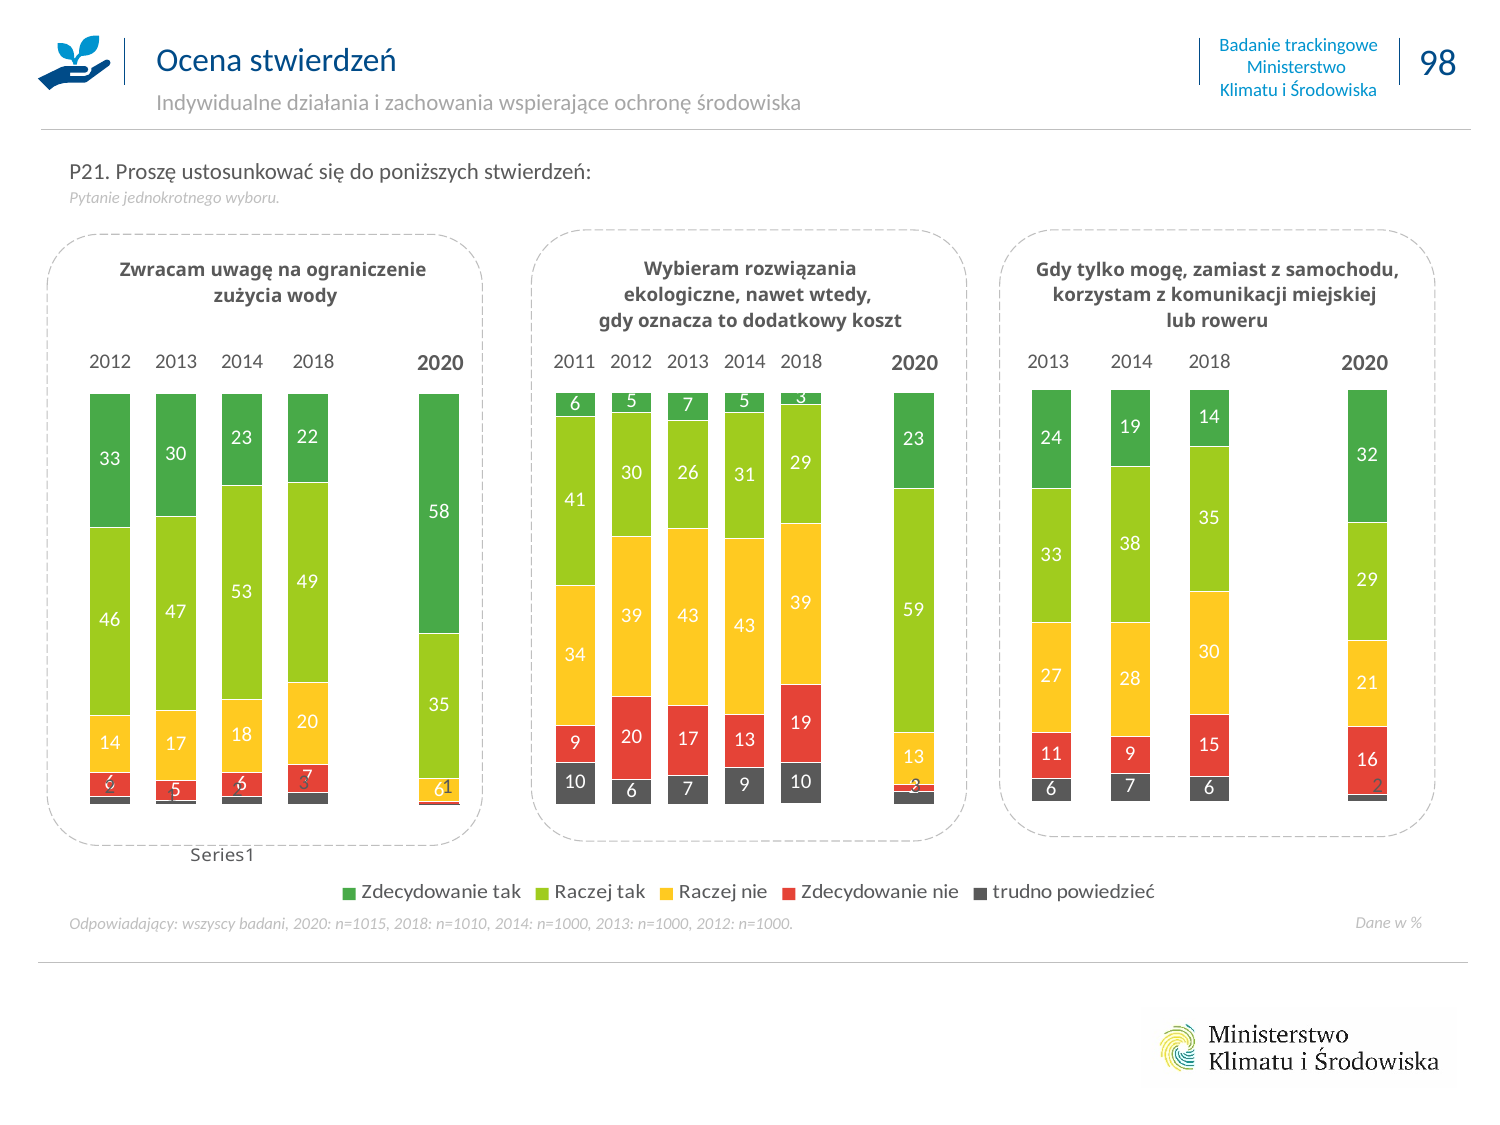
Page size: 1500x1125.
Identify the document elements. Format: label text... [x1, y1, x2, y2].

text_box Dane w % [1340, 905, 1446, 941]
picture [1141, 1007, 1457, 1088]
text_box Wybieram rozwiązania ekologiczne, nawet wtedy, gdy oznacza to dodatkowy koszt [572, 245, 928, 339]
list Odpowiadający: wszyscy badani, 2020: n=1015, 2018: n=1010, 2014: n=1000, 2013: n=1000, 2012: n=1000. [54, 905, 1340, 941]
list P21. Proszę ustosunkować się do poniższych stwierdzeń: Pytanie jednokrotnego wyboru. [54, 148, 1447, 327]
text_box [529, 227, 969, 375]
list Indywidualne działania i zachowania wspierające ochronę środowiska [123, 80, 1197, 117]
text_box [45, 232, 485, 830]
list Ocena stwierdzeń [123, 30, 1199, 92]
text_box Gdy tylko mogę, zamiast z samochodu, korzystam z komunikacji miejskiej lub roweru [1016, 246, 1418, 339]
chart [64, 340, 1428, 911]
text_box Zwracam uwagę na ograniczenie zużycia wody [97, 247, 454, 314]
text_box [34, 22, 115, 103]
text_box [997, 227, 1437, 800]
